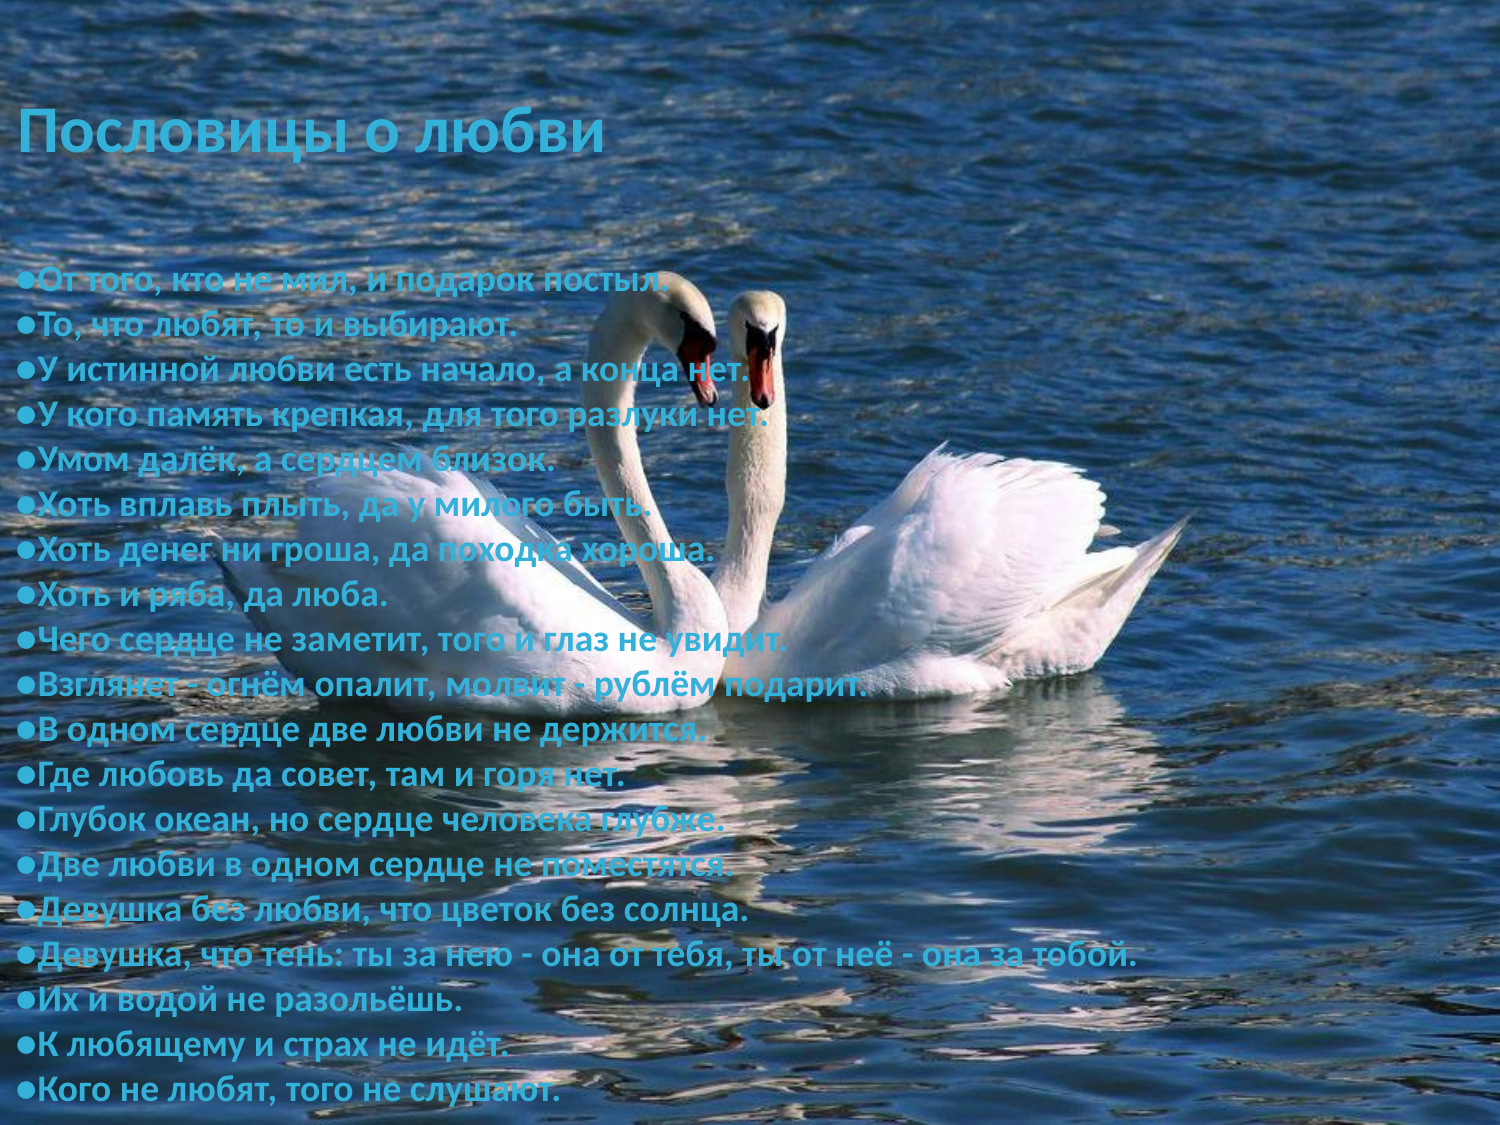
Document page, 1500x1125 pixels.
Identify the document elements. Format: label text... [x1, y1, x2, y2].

text_box ●От того, кто не мил, и подарок постыл. ●То, что любят, то и выбирают. ●У истинной любви есть начало, а конца нет. ●У кого память крепкая, для того разлуки нет. ●Умом далёк, а сердцем близок. ●Хоть вплавь плыть, да у милого быть. ●Хоть денег ни гроша, да походка хороша. ●Хоть и ряба, да люба. ●Чего сердце не заметит, того и глаз не увидит. ●Взглянет - огнём опалит, молвит - рублём подарит. ●В одном сердце две любви не держится. ●Где любовь да совет, там и горя нет. ●Глубок океан, но сердце человека глубже. ●Две любви в одном сердце не поместятся. ●Девушка без любви, что цветок без солнца. ●Девушка, что тень: ты за нею - она от тебя, ты от неё - она за тобой. ●Их и водой не разольёшь. ●К любящему и страх не идёт. ●Кого не любят, того не слушают. [0, 246, 1471, 1117]
text_box Пословицы о любви [3, 78, 623, 173]
picture [0, 0, 1500, 1125]
